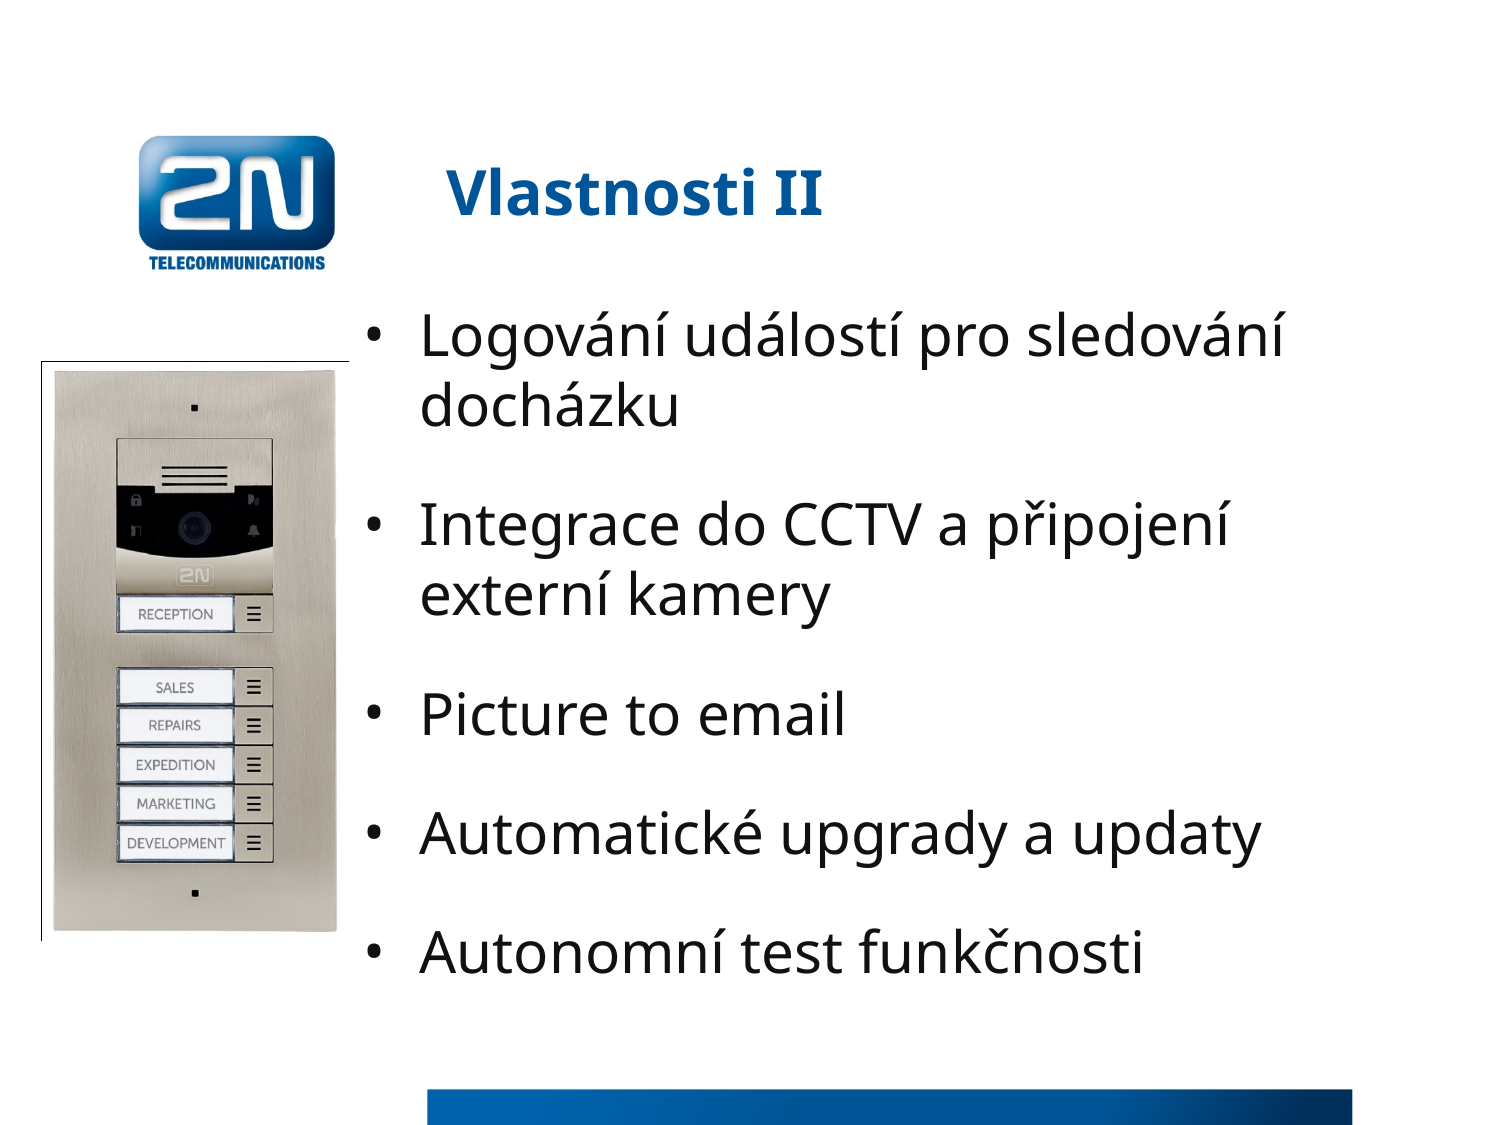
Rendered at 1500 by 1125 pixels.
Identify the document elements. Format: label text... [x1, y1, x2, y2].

title Vlastnosti II [430, 101, 1389, 280]
picture [0, 0, 1412, 941]
list Logování událostí pro sledování docházku Integrace do CCTV a připojení externí kamery Picture to email Automatické upgrady a updaty Autonomní test funkčnosti [348, 290, 1400, 1034]
picture [316, 1084, 1463, 1125]
